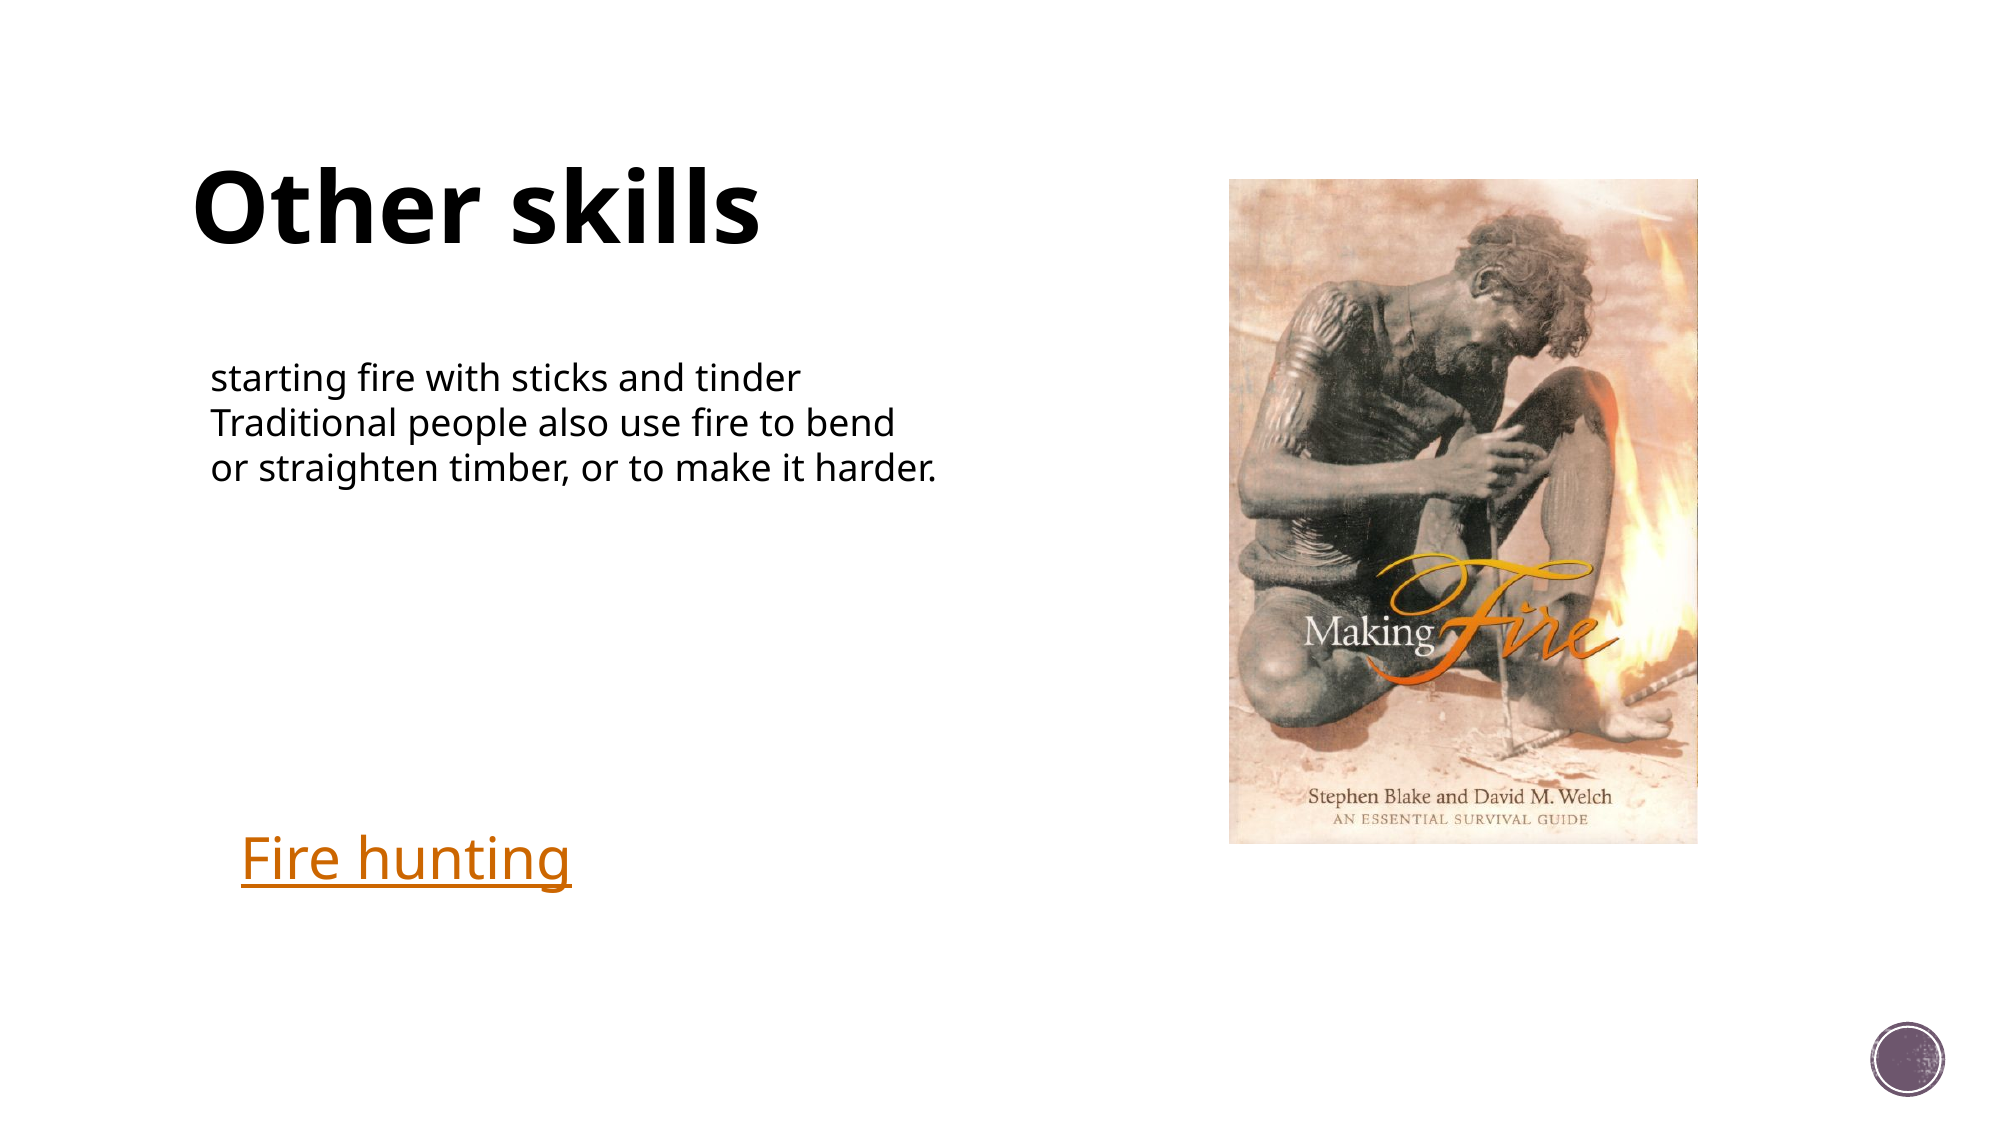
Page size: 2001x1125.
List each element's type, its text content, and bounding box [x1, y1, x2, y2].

text_box Fire hunting [225, 813, 917, 908]
title Other skills [175, 79, 1826, 344]
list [1233, 182, 1696, 842]
text_box starting fire with sticks and tinder Traditional people also use fire to bend or straighten timber, or to make it harder. [195, 347, 956, 497]
